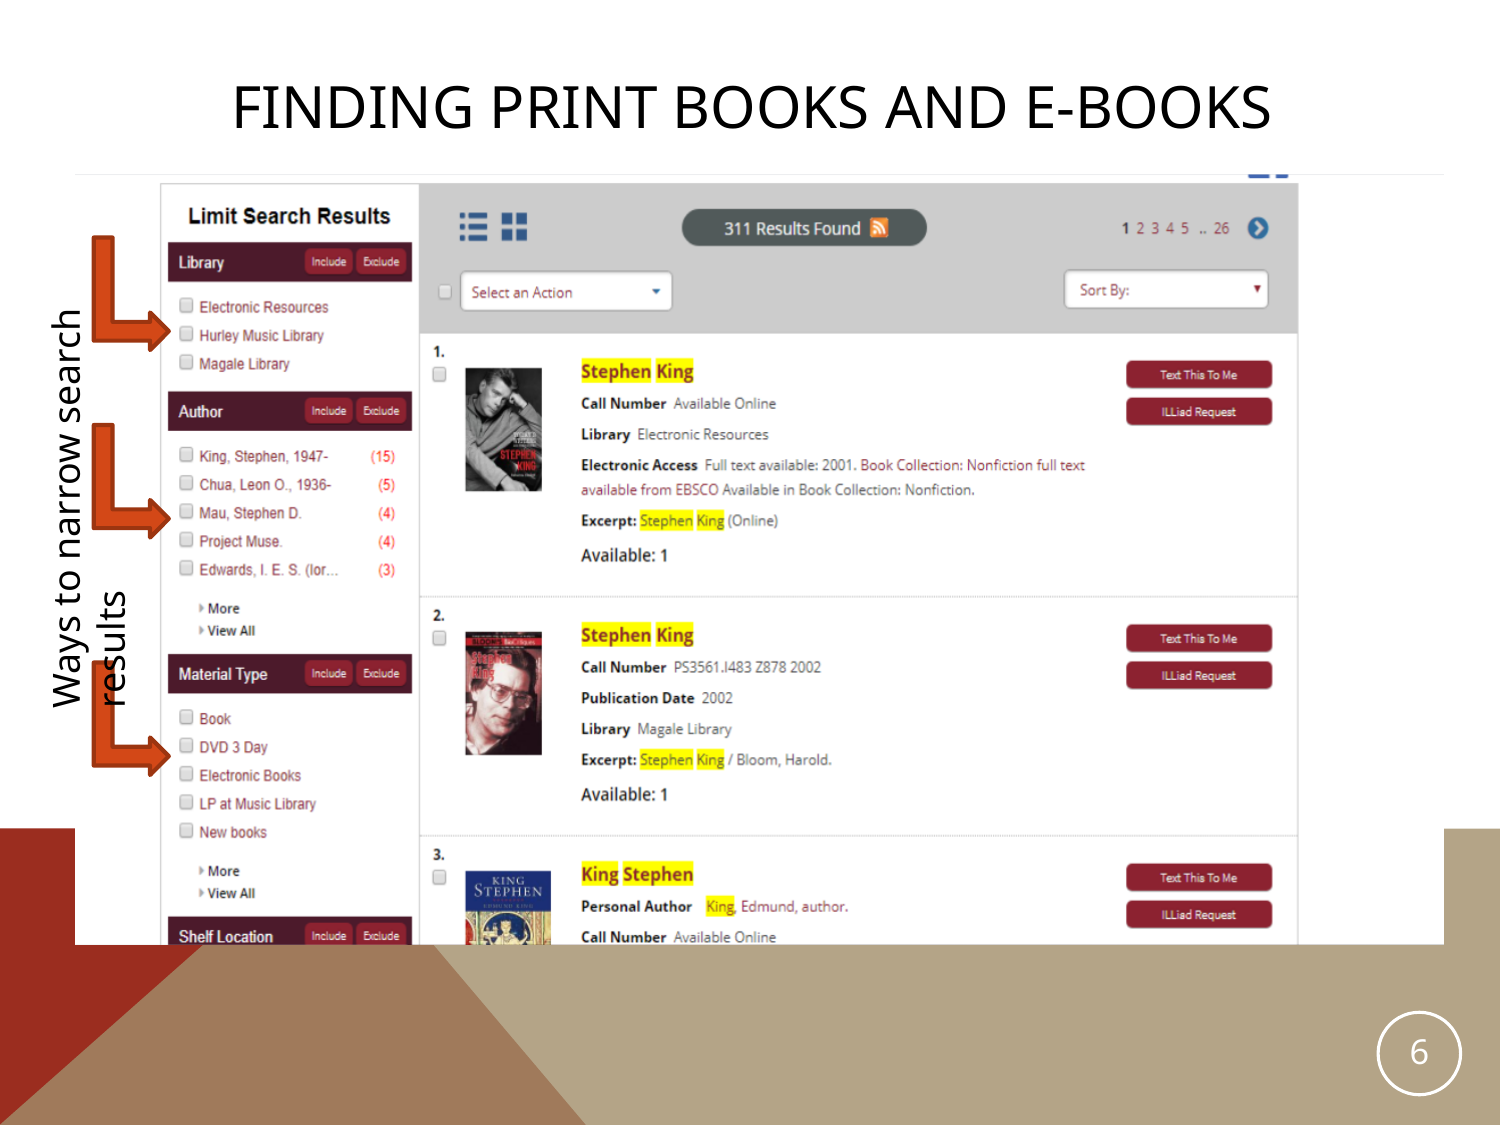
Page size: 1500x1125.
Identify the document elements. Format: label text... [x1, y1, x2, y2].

text_box Ways to narrow search results [34, 173, 75, 724]
slide_number 6 [1376, 1010, 1463, 1097]
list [74, 174, 1444, 945]
title Finding print books and e-books [135, 60, 1369, 150]
